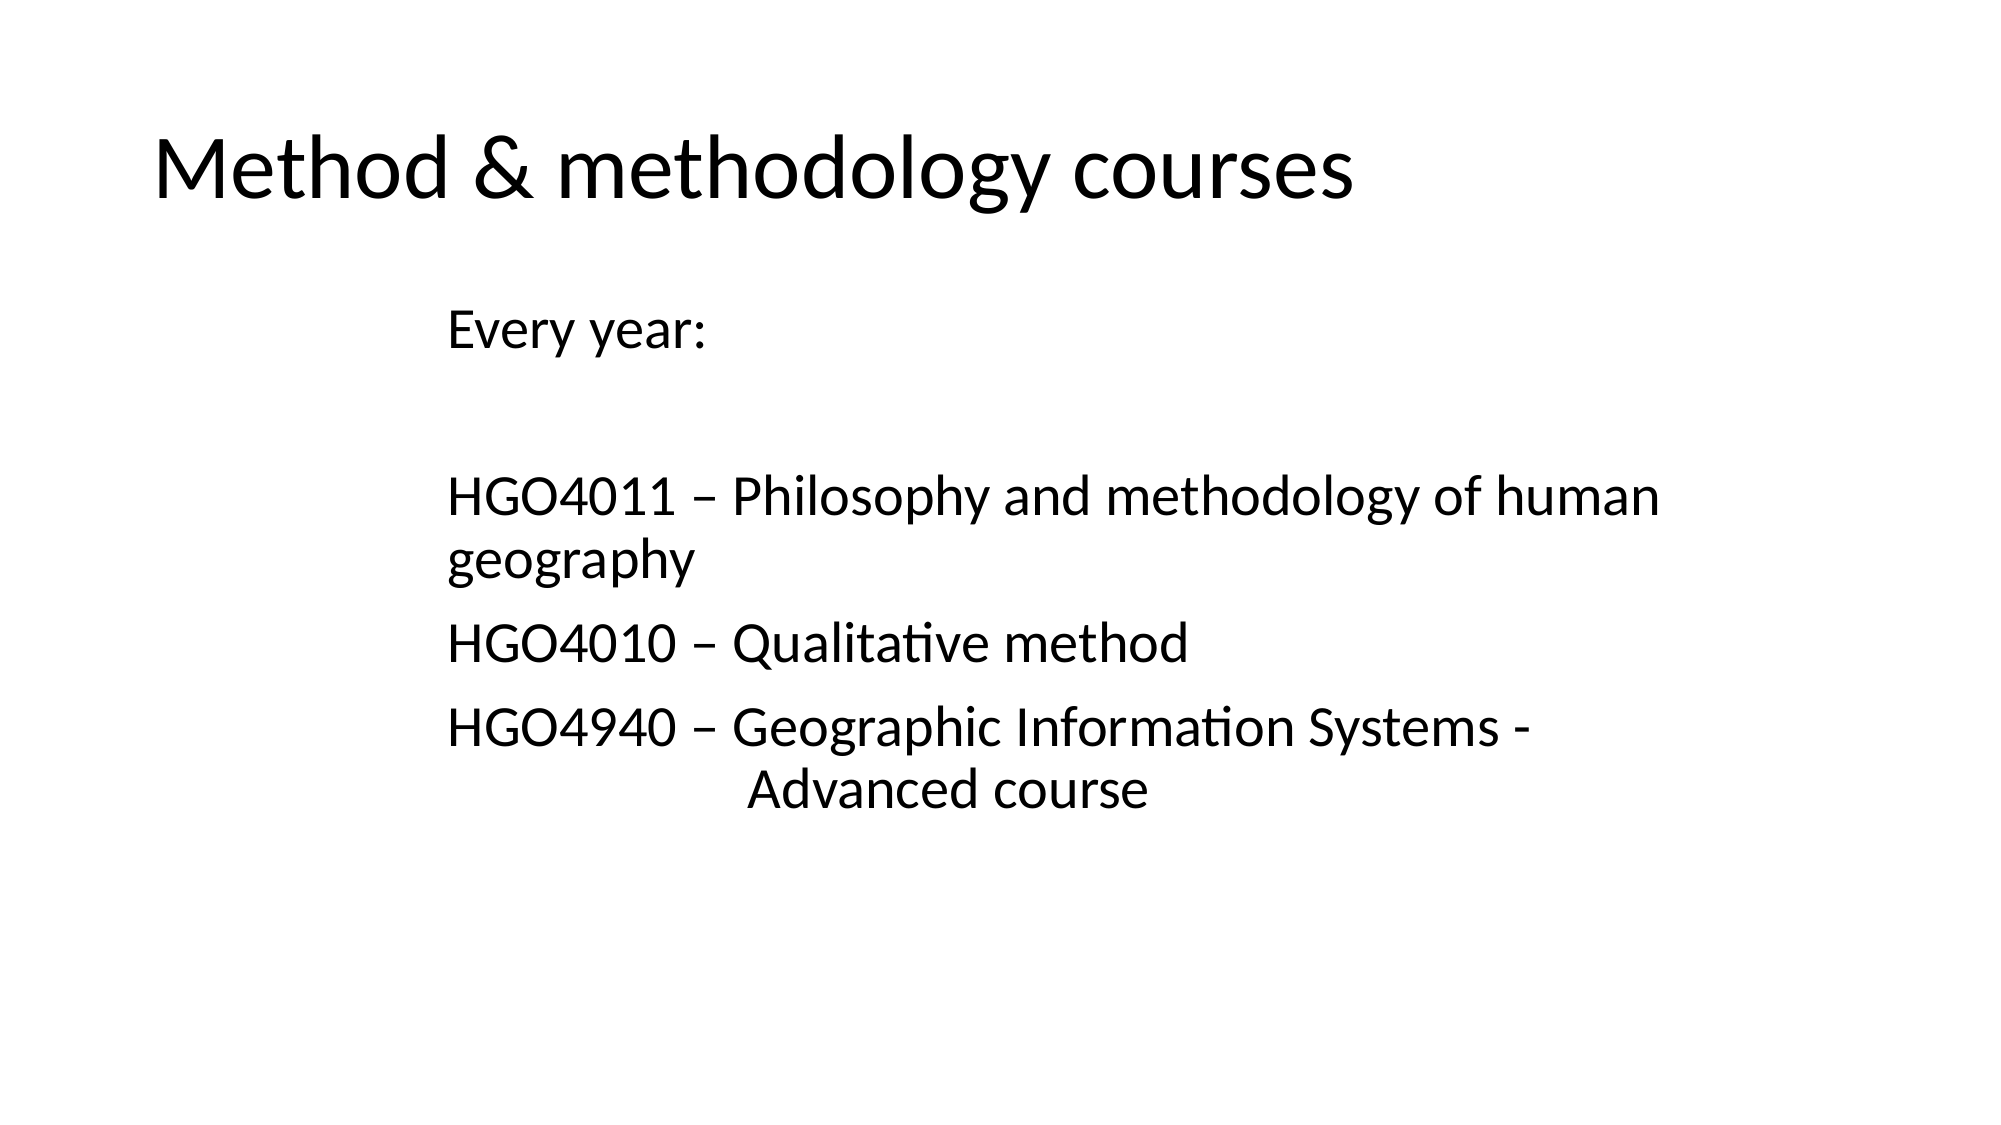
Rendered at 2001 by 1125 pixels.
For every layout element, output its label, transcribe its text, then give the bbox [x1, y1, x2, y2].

title Method & methodology courses [137, 59, 1863, 278]
list Every year: HGO4011 – Philosophy and methodology of human geography HGO4010 – Qualitative method HGO4940 – Geographic Information Systems - Advanced course [432, 290, 1696, 989]
